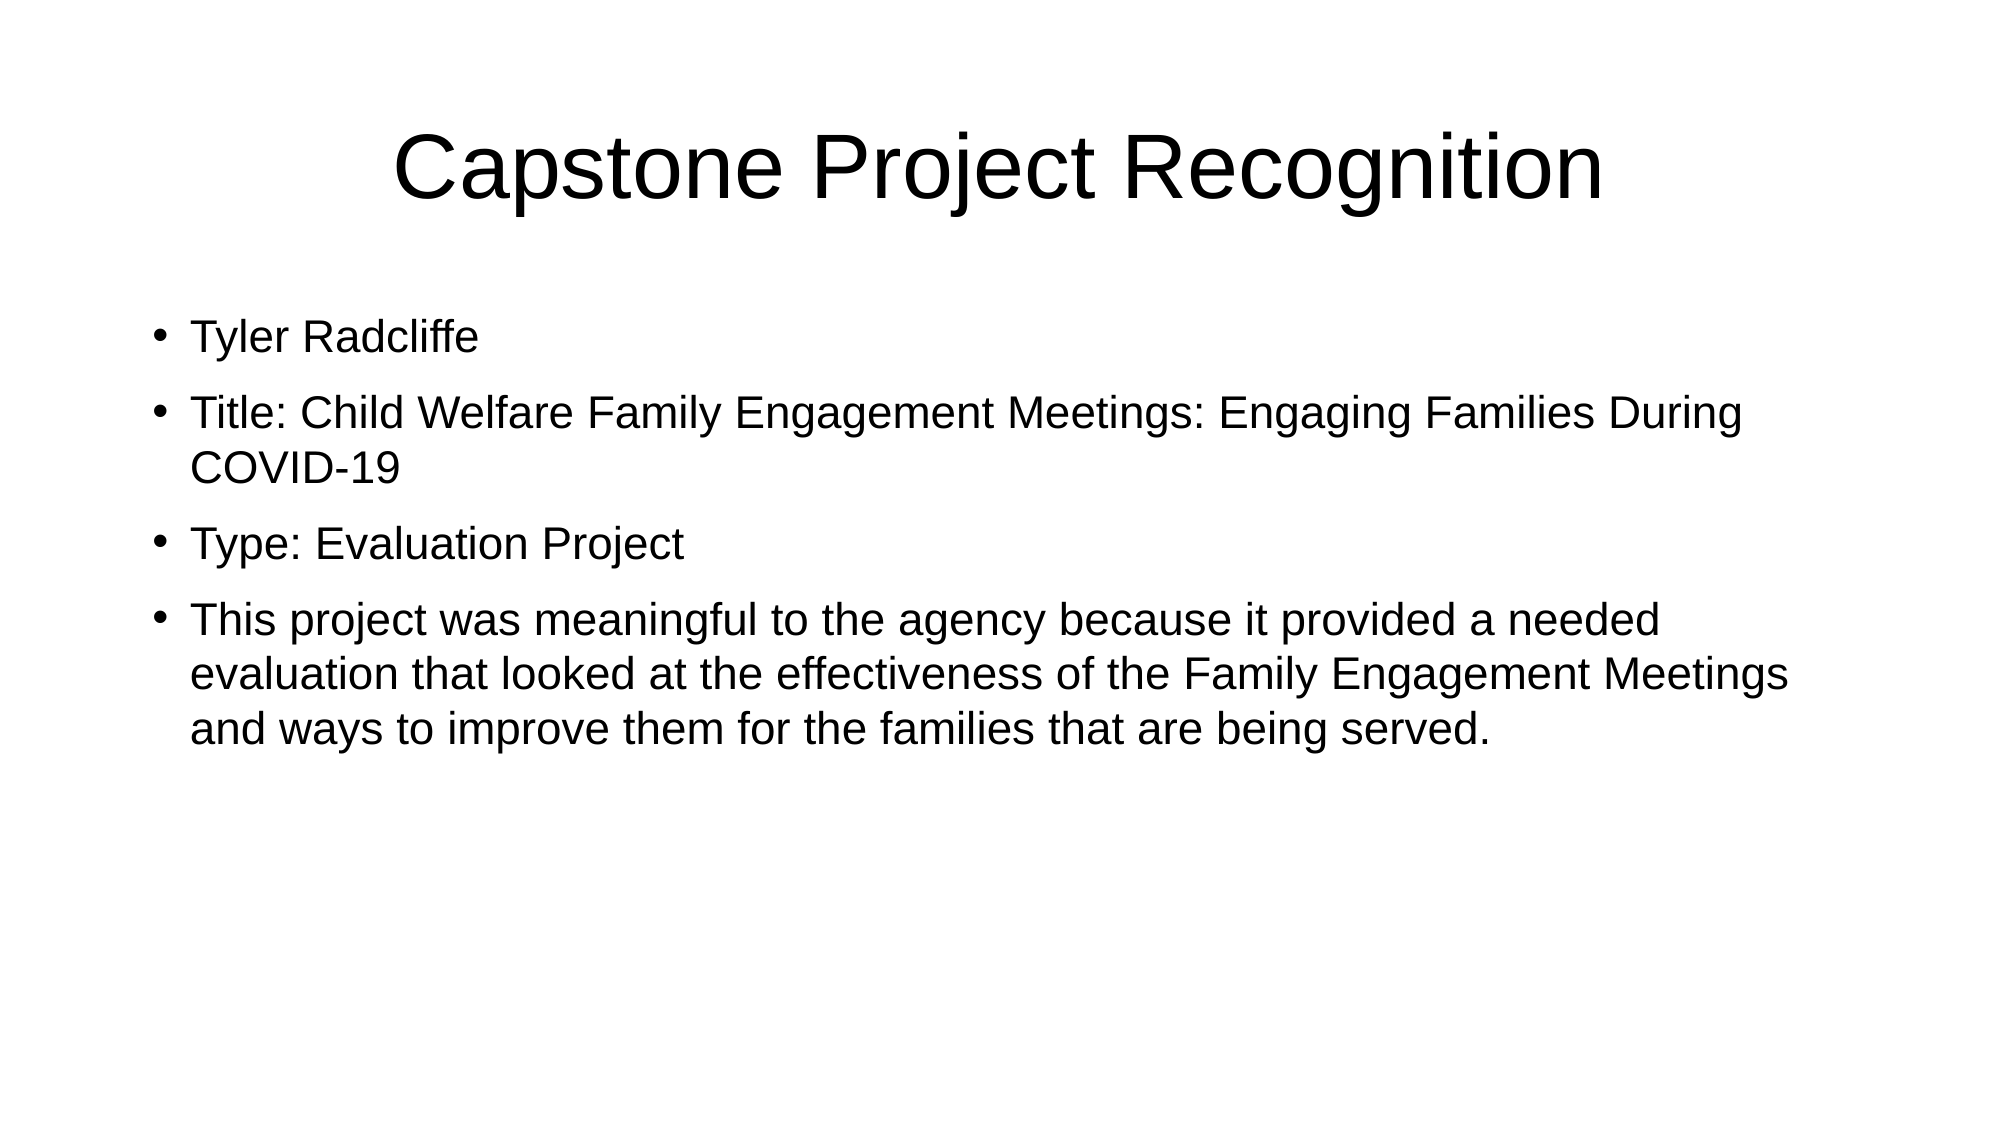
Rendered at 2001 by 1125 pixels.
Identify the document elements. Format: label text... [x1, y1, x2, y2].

list Tyler Radcliffe Title: Child Welfare Family Engagement Meetings: Engaging Families During COVID-19 Type: Evaluation Project This project was meaningful to the agency because it provided a needed evaluation that looked at the effectiveness of the Family Engagement Meetings and ways to improve them for the families that are being served. [137, 299, 1863, 1014]
title Capstone Project Recognition [137, 59, 1863, 278]
